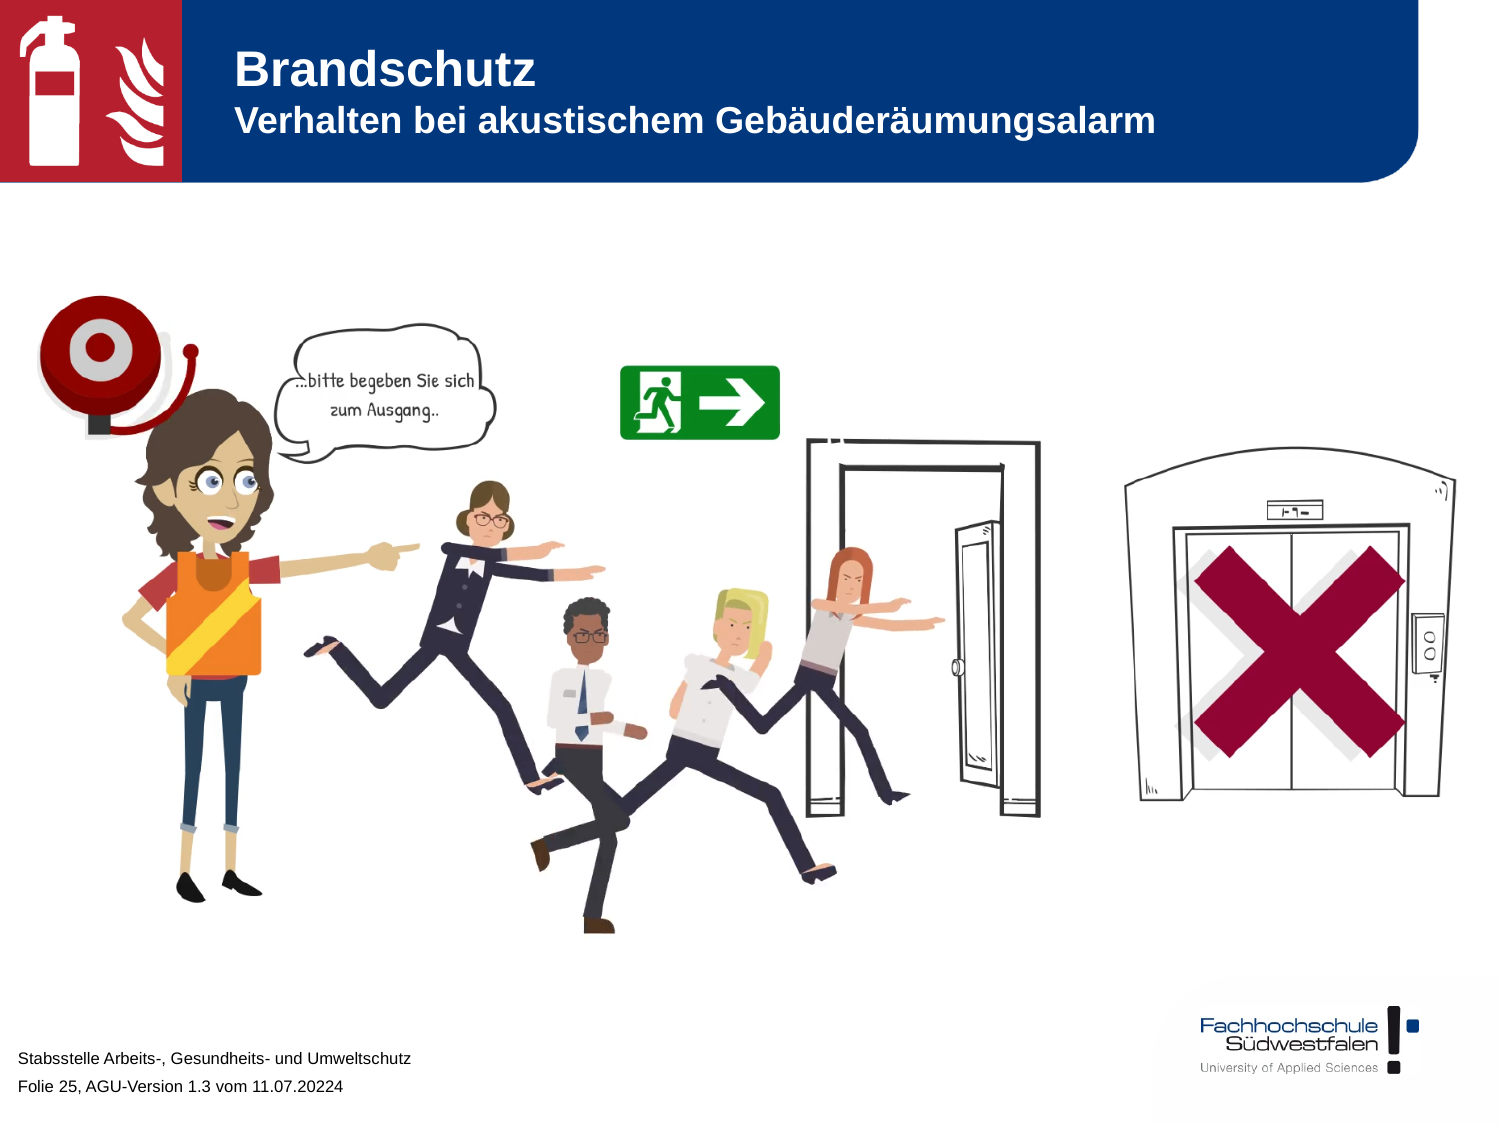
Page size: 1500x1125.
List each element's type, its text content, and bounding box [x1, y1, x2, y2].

text_box Brandschutz Verhalten bei akustischem Gebäuderäumungsalarm [234, 35, 1500, 142]
picture [0, 0, 1419, 183]
picture [1152, 976, 1500, 1125]
picture [37, 275, 1467, 950]
